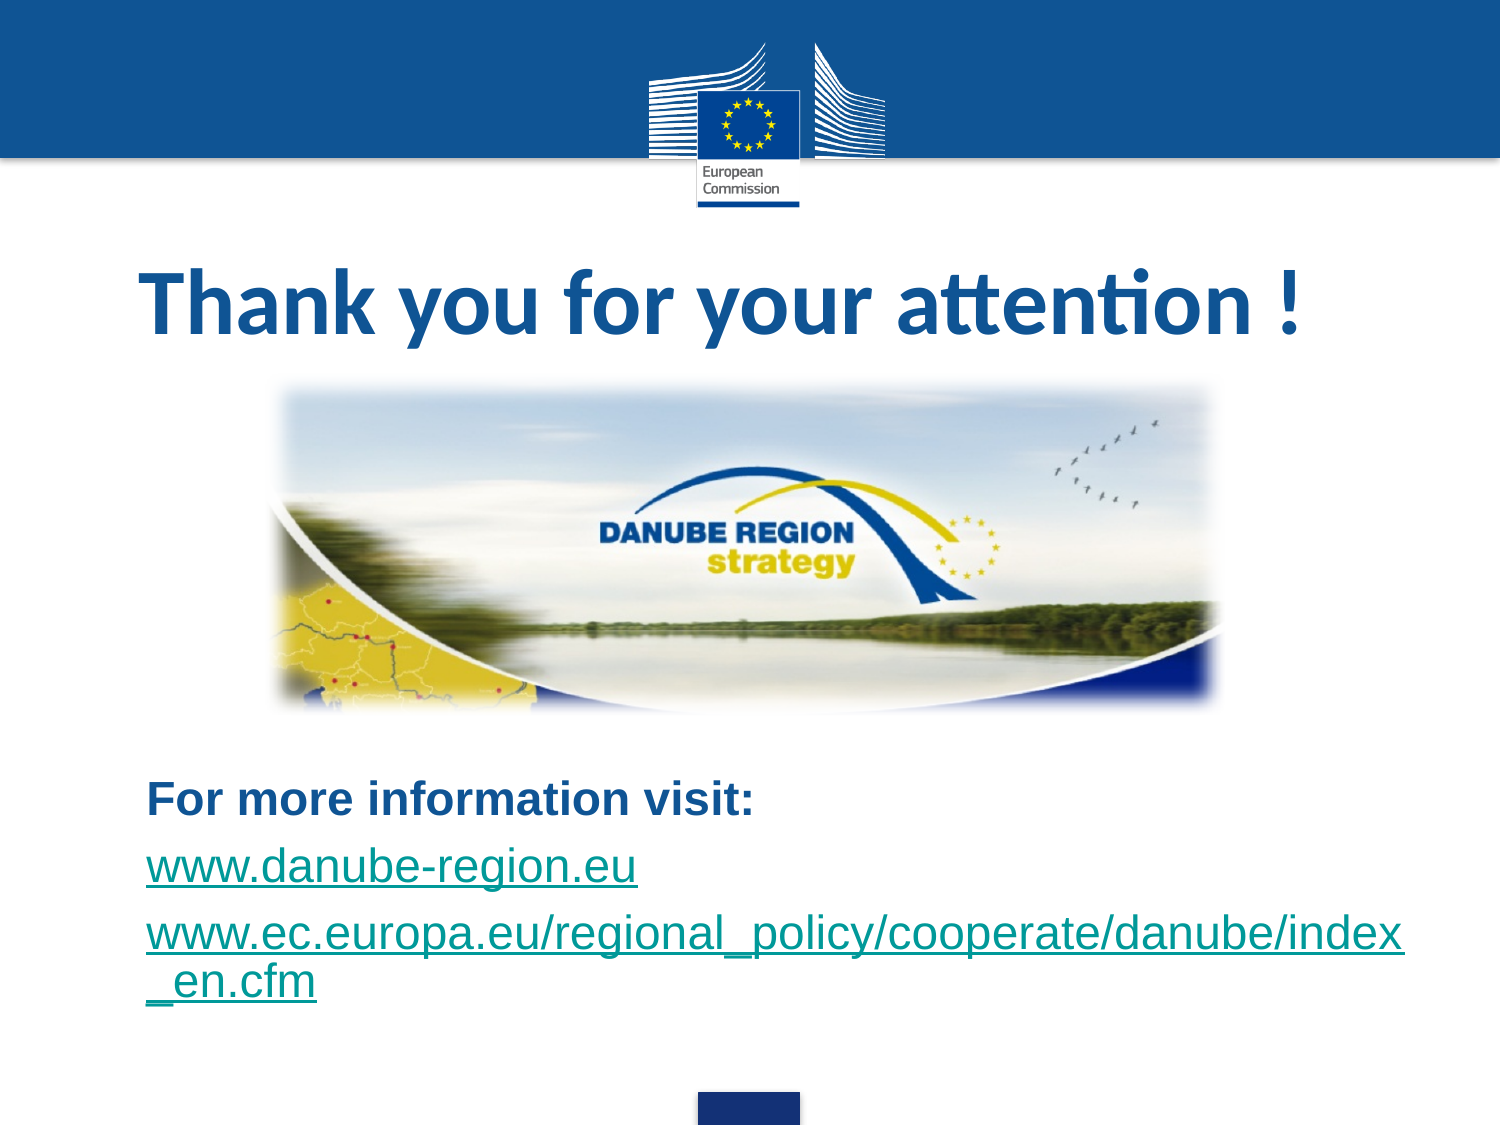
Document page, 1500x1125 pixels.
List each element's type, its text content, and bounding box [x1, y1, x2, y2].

list For more information visit: www.danube-region.eu www.ec.europa.eu/regional_policy/cooperate/danube/index_en.cfm [74, 408, 1426, 988]
title Thank you for your attention ! [64, 219, 1416, 374]
picture [649, 42, 885, 208]
picture [265, 373, 1225, 717]
